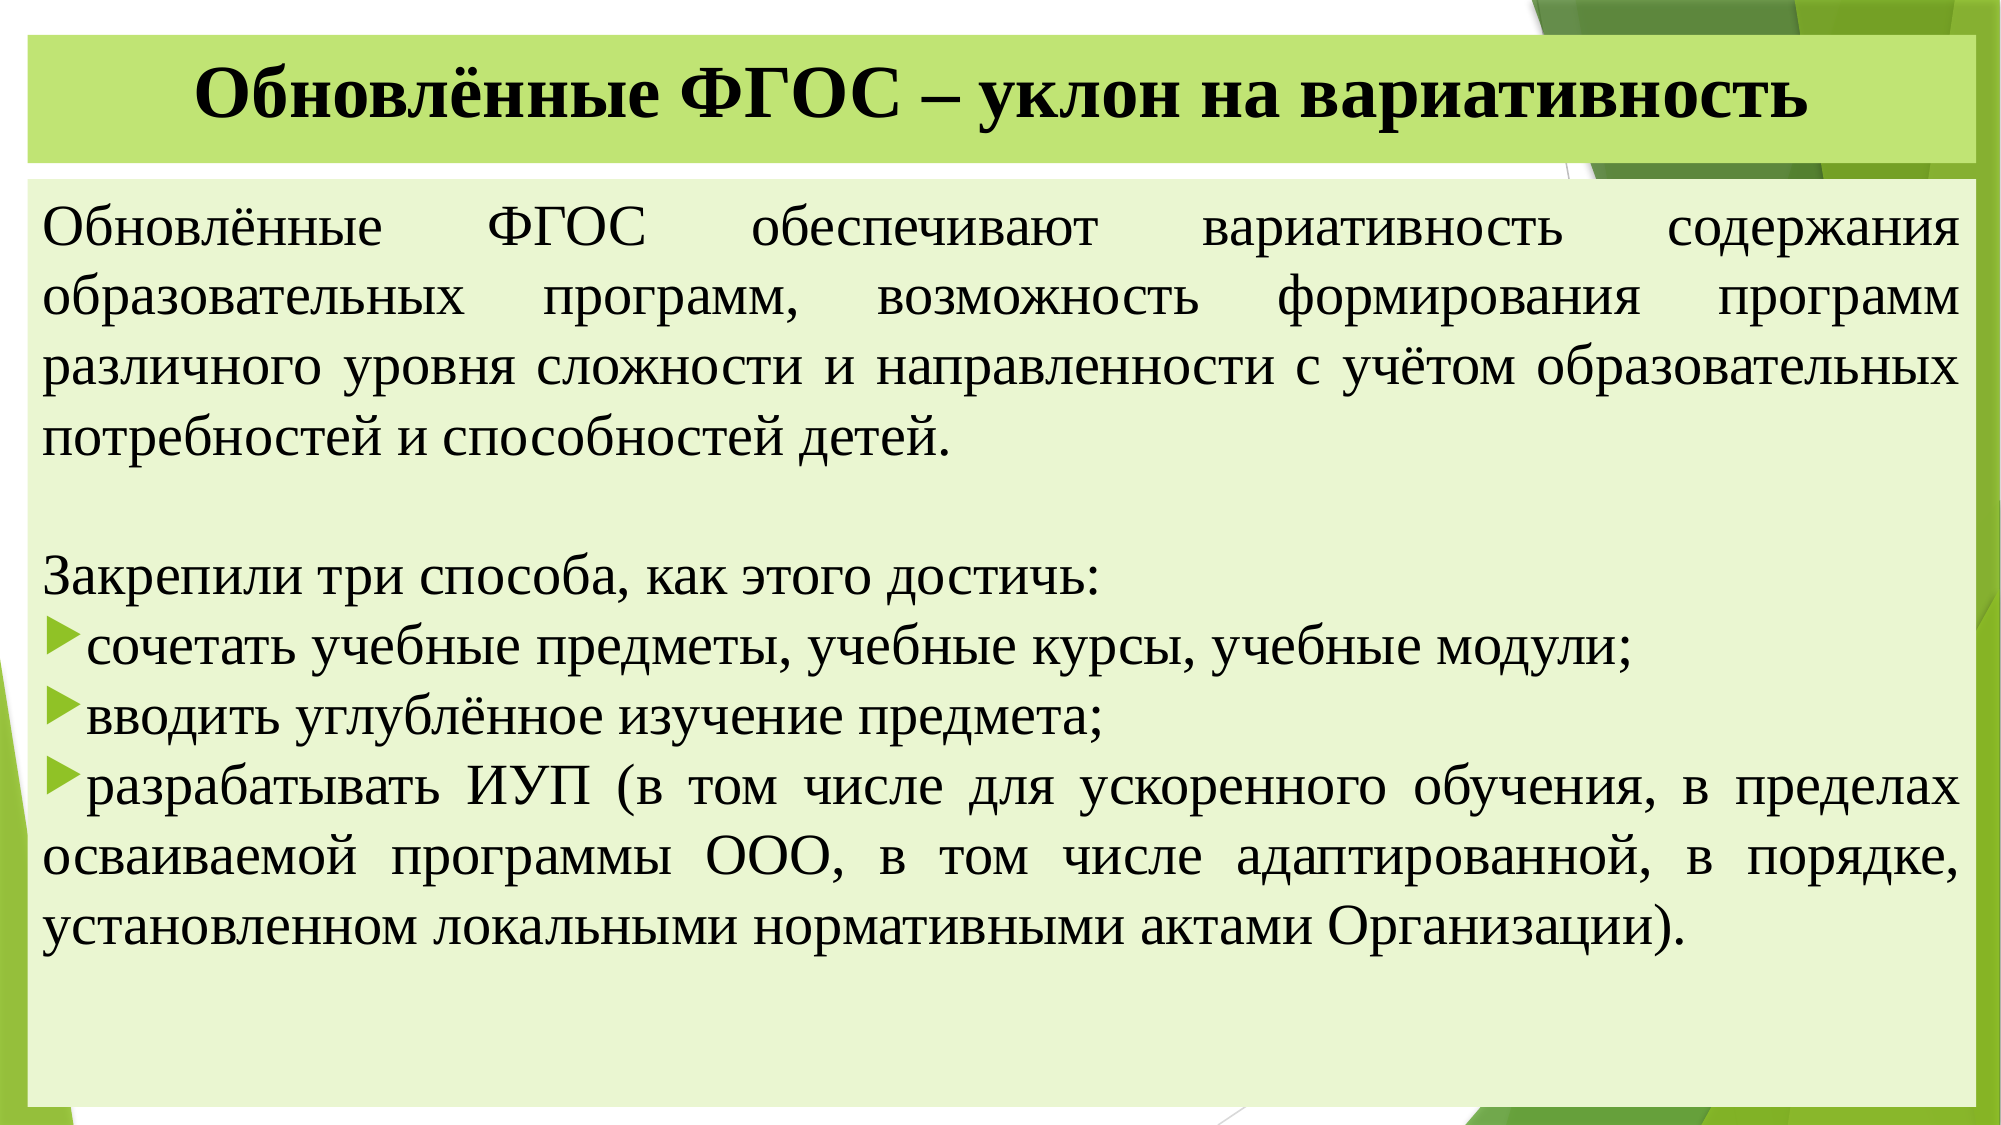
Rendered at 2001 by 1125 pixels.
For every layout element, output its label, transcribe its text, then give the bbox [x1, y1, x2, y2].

title Обновлённые ФГОС – уклон на вариативность [27, 34, 1977, 164]
list Обновлённые ФГОС обеспечивают вариативность содержания образовательных программ, возможность формирования программ различного уровня сложности и направленности с учётом образовательных потребностей и способностей детей. Закрепили три способа, как этого достичь: сочетать учебные предметы, учебные курсы, учебные модули; вводить углублённое изучение предмета; разрабатывать ИУП (в том числе для ускоренного обучения, в пределах осваиваемой программы ООО, в том числе адаптированной, в порядке, установленном локальными нормативными актами Организации). [27, 179, 1977, 1107]
